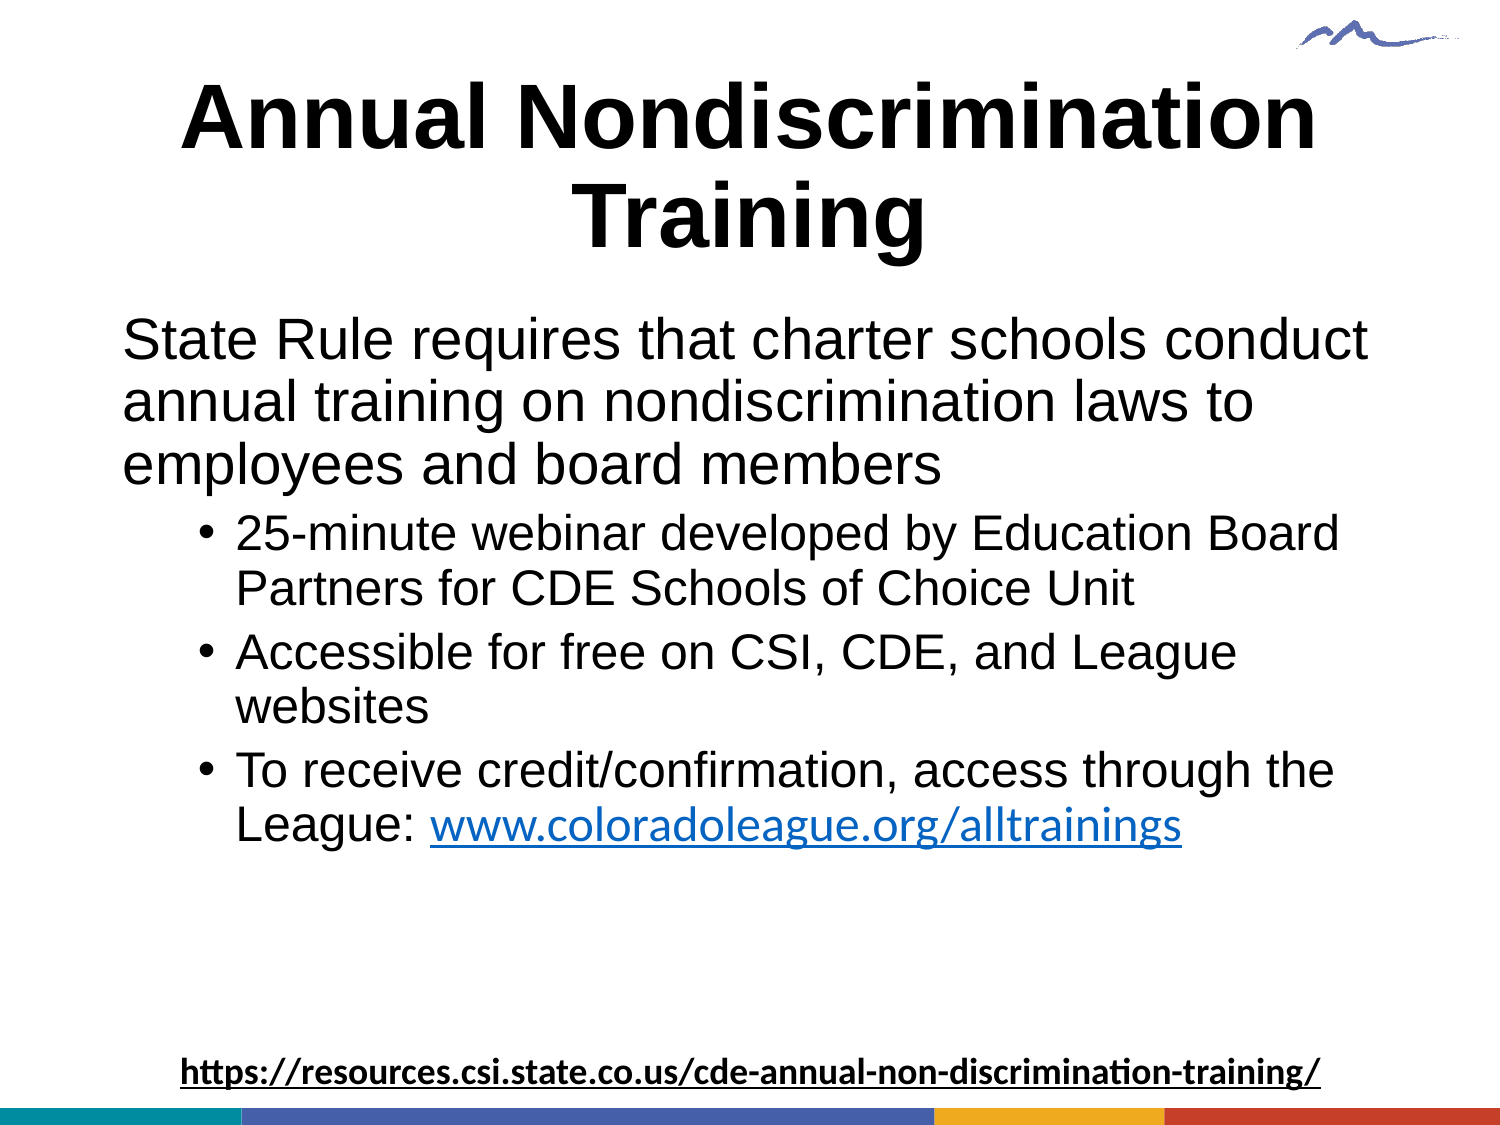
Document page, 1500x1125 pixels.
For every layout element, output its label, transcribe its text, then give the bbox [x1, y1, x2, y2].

list State Rule requires that charter schools conduct annual training on nondiscrimination laws to employees and board members 25-minute webinar developed by Education Board Partners for CDE Schools of Choice Unit Accessible for free on CSI, CDE, and League websites To receive credit/confirmation, access through the League: www.coloradoleague.org/alltrainings [108, 301, 1402, 1016]
text_box https://resources.csi.state.co.us/cde-annual-non-discrimination-training/ [9, 1039, 1500, 1099]
title Annual Nondiscrimination Training [103, 59, 1397, 278]
picture [1296, 20, 1459, 49]
